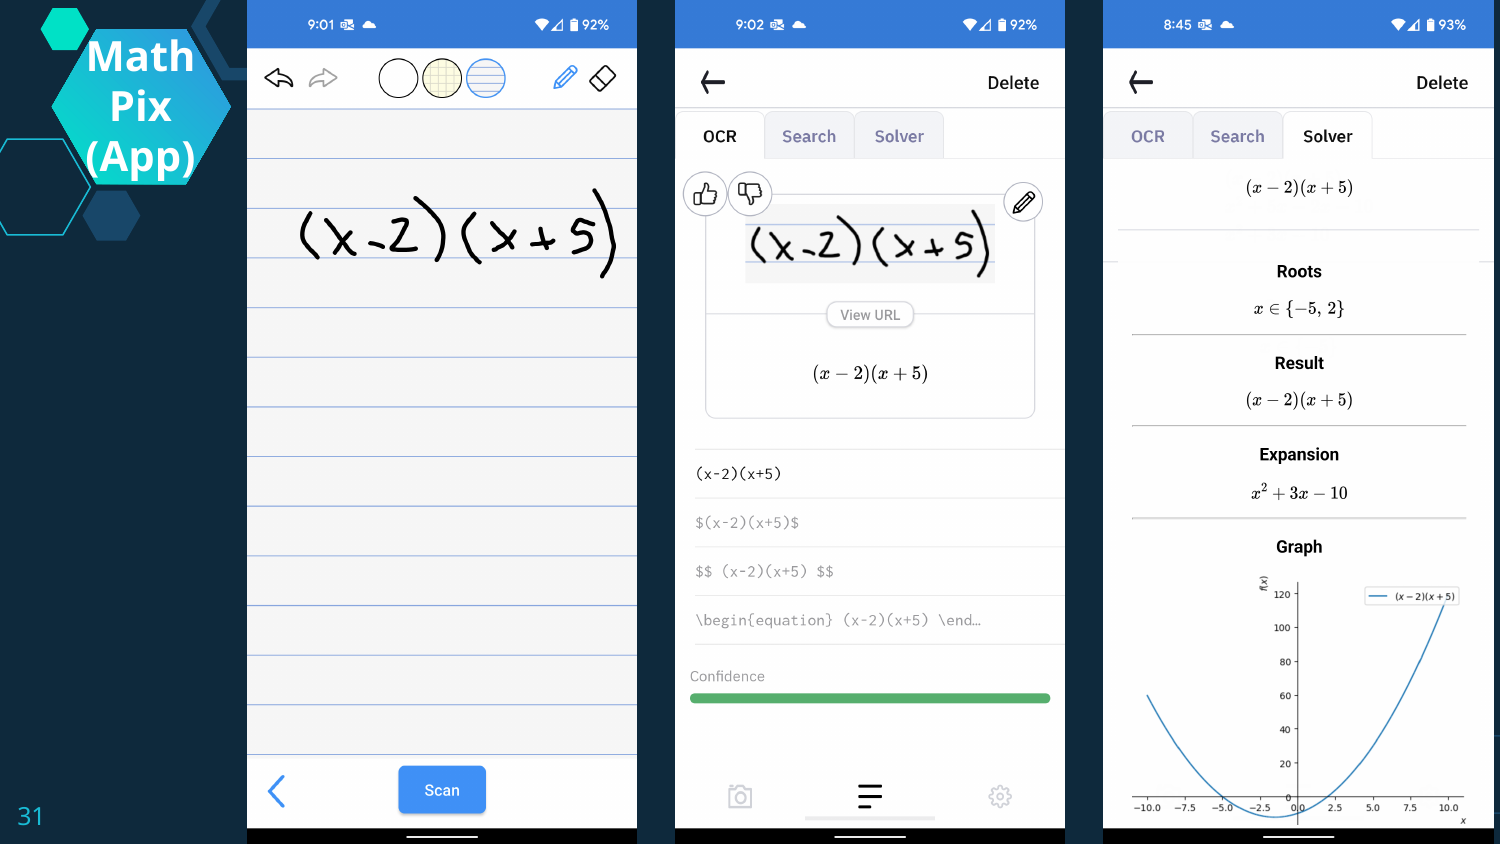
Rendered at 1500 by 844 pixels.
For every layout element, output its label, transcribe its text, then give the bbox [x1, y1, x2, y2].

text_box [1103, 0, 1494, 844]
text_box Math Pix (App) [52, 26, 229, 183]
picture [675, 0, 1066, 844]
picture [246, 0, 637, 844]
slide_number 31 [2, 785, 93, 844]
